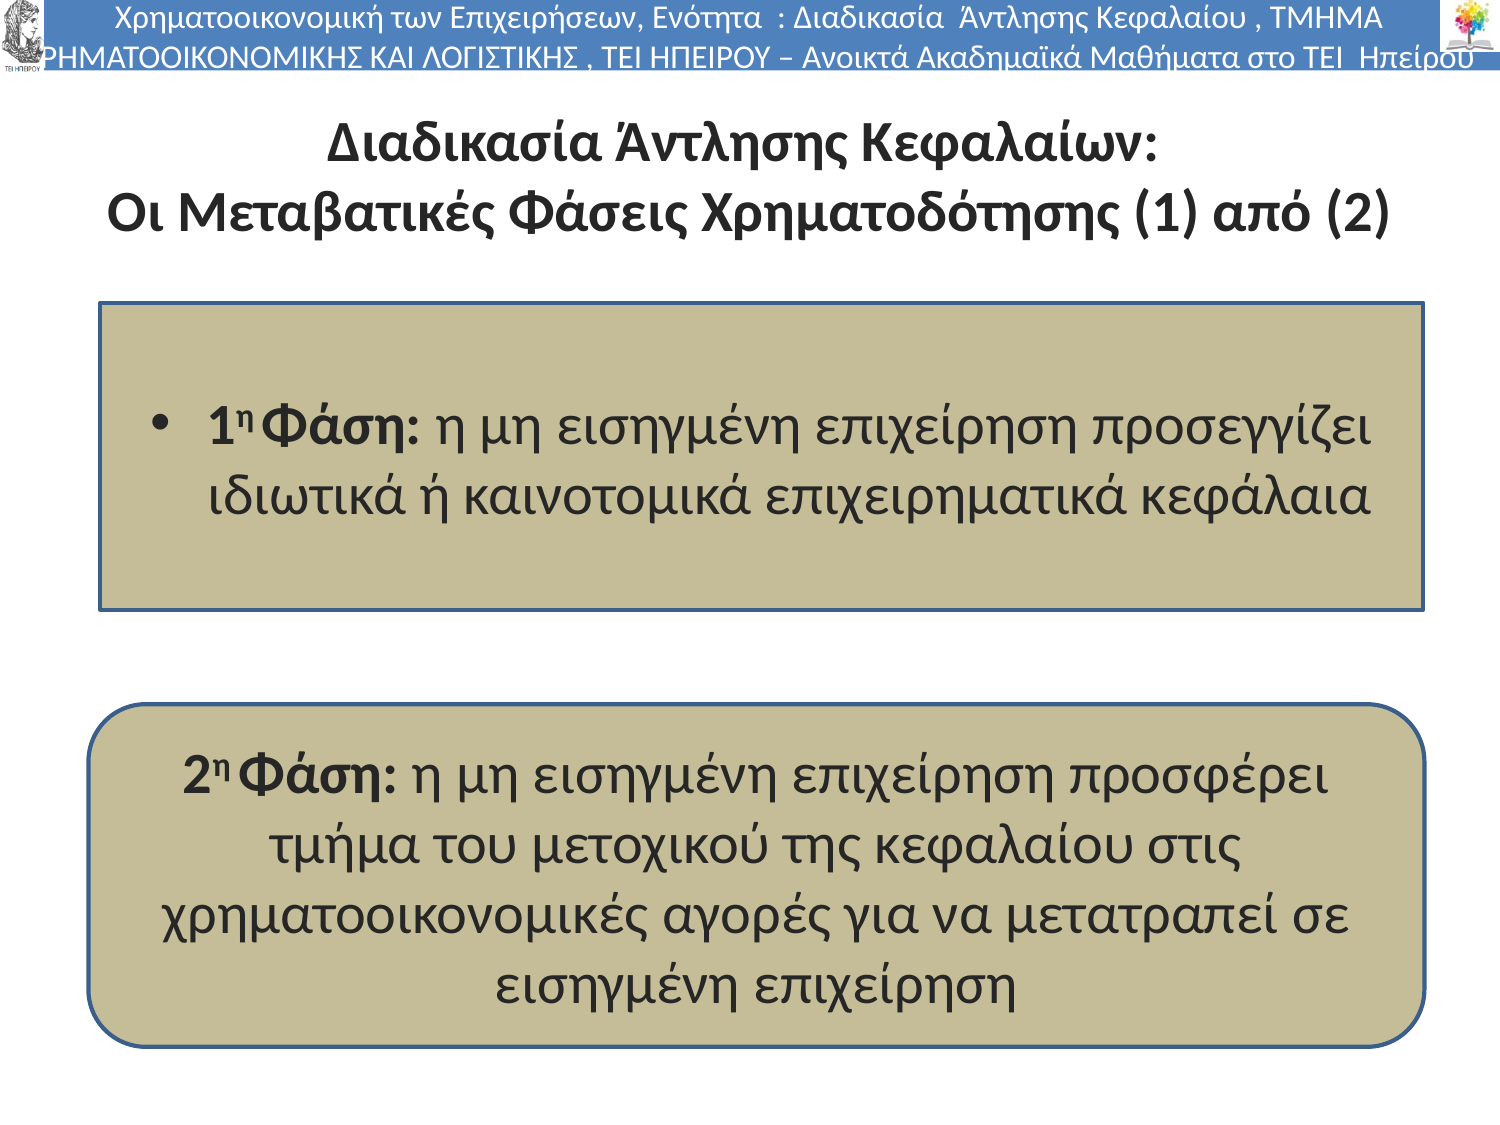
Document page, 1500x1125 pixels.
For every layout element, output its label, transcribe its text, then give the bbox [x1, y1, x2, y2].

picture [1439, 0, 1500, 53]
text_box Χρηματοοικονομική των Επιχειρήσεων, Ενότητα : Διαδικασία Άντλησης Κεφαλαίου , ΤΜΗΜΑ ΧΡΗΜΑΤΟΟΙΚΟΝΟΜΙΚΉΣ ΚΑΙ ΛΟΓΙΣΤΙΚΗΣ , ΤΕΙ ΗΠΕΙΡΟΥ – Ανοικτά Ακαδημαϊκά Μαθήματα στο ΤΕΙ Ηπείρου [45, 0, 1500, 72]
picture [0, 0, 45, 75]
title Διαδικασία Άντλησης Κεφαλαίων: Οι Μεταβατικές Φάσεις Χρηματοδότησης (1) από (2) [75, 90, 1425, 256]
list 1η Φάση: η μη εισηγμένη επιχείρηση προσεγγίζει ιδιωτικά ή καινοτομικά επιχειρηματικά κεφάλαια [98, 301, 1425, 612]
text_box 2η Φάση: η μη εισηγμένη επιχείρηση προσφέρει τμήμα του μετοχικού της κεφαλαίου στις χρηματοοικονομικές αγορές για να μετατραπεί σε εισηγμένη επιχείρηση [86, 702, 1427, 1049]
